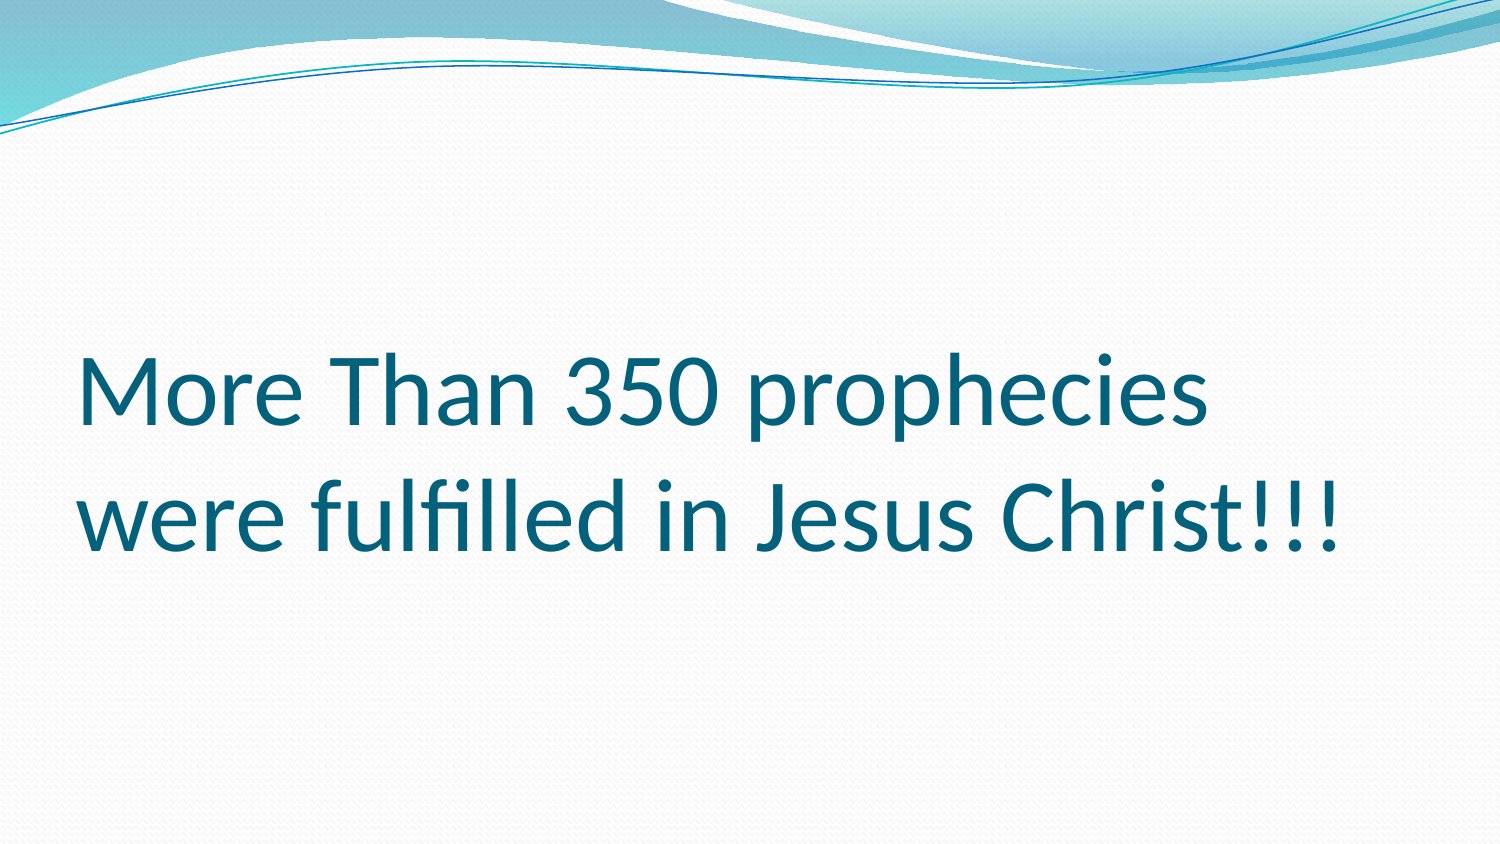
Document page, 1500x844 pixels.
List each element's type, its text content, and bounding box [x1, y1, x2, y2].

title More Than 350 prophecies were fulfilled in Jesus Christ!!! [75, 86, 1425, 572]
